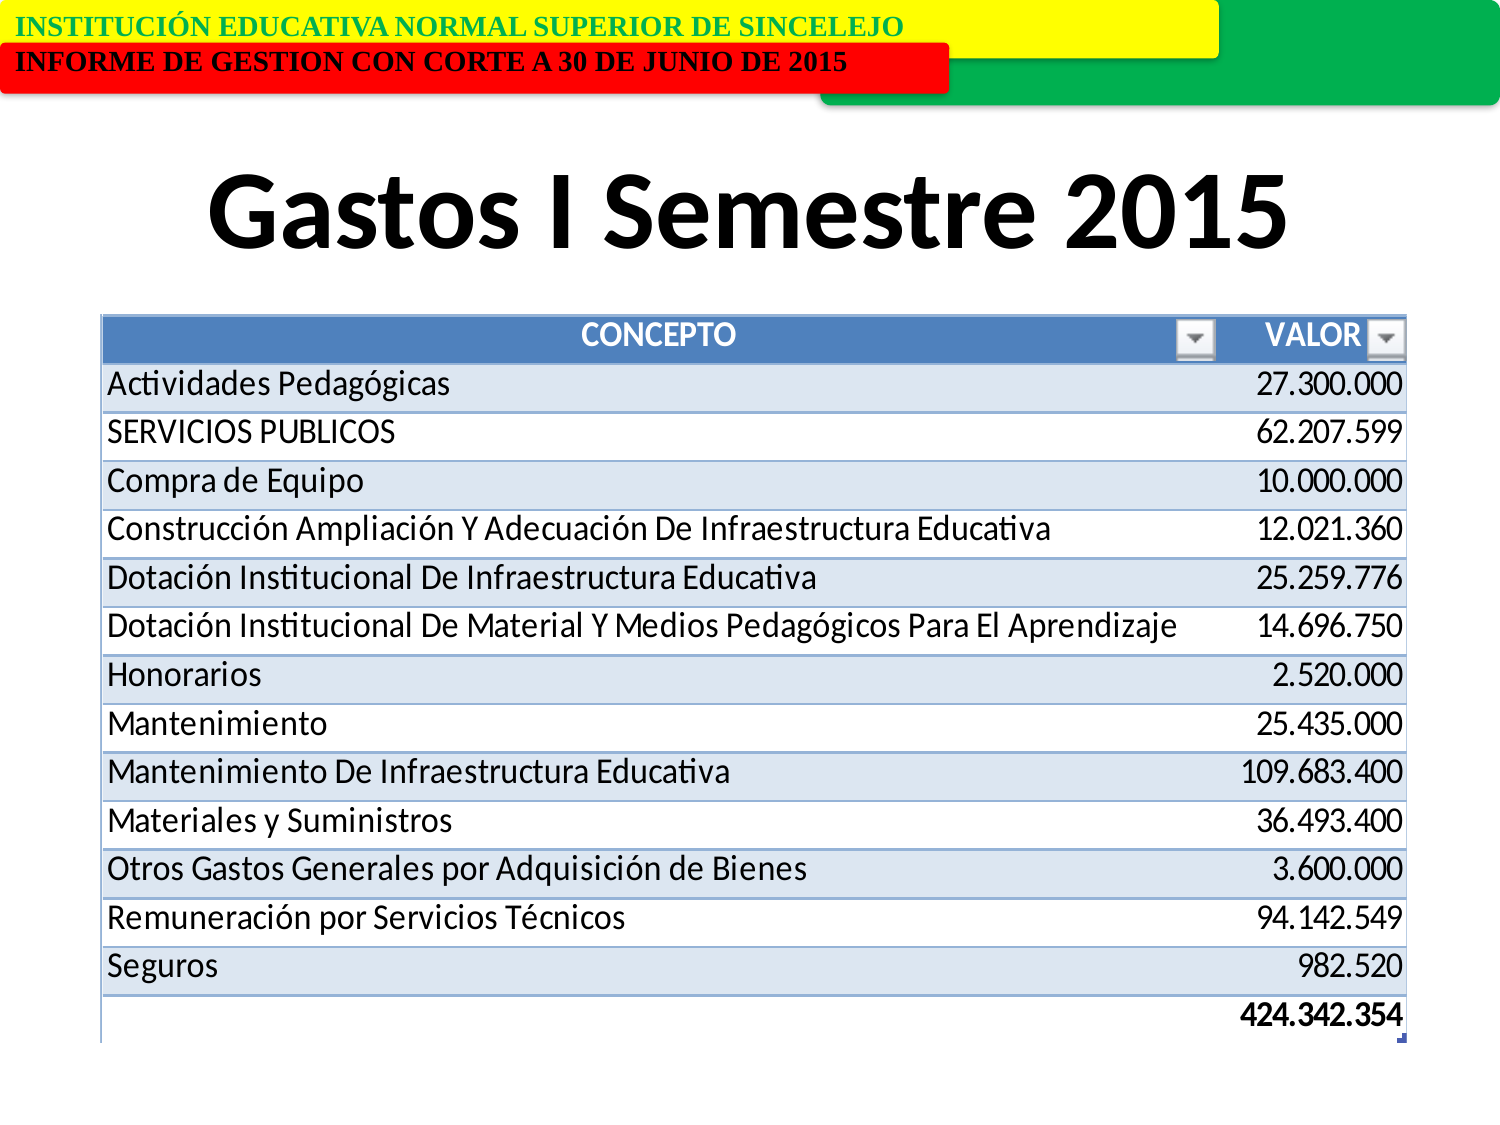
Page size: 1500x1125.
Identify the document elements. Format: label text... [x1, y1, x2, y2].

text_box Gastos I Semestre 2015 [192, 128, 1308, 279]
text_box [100, 314, 1410, 1046]
